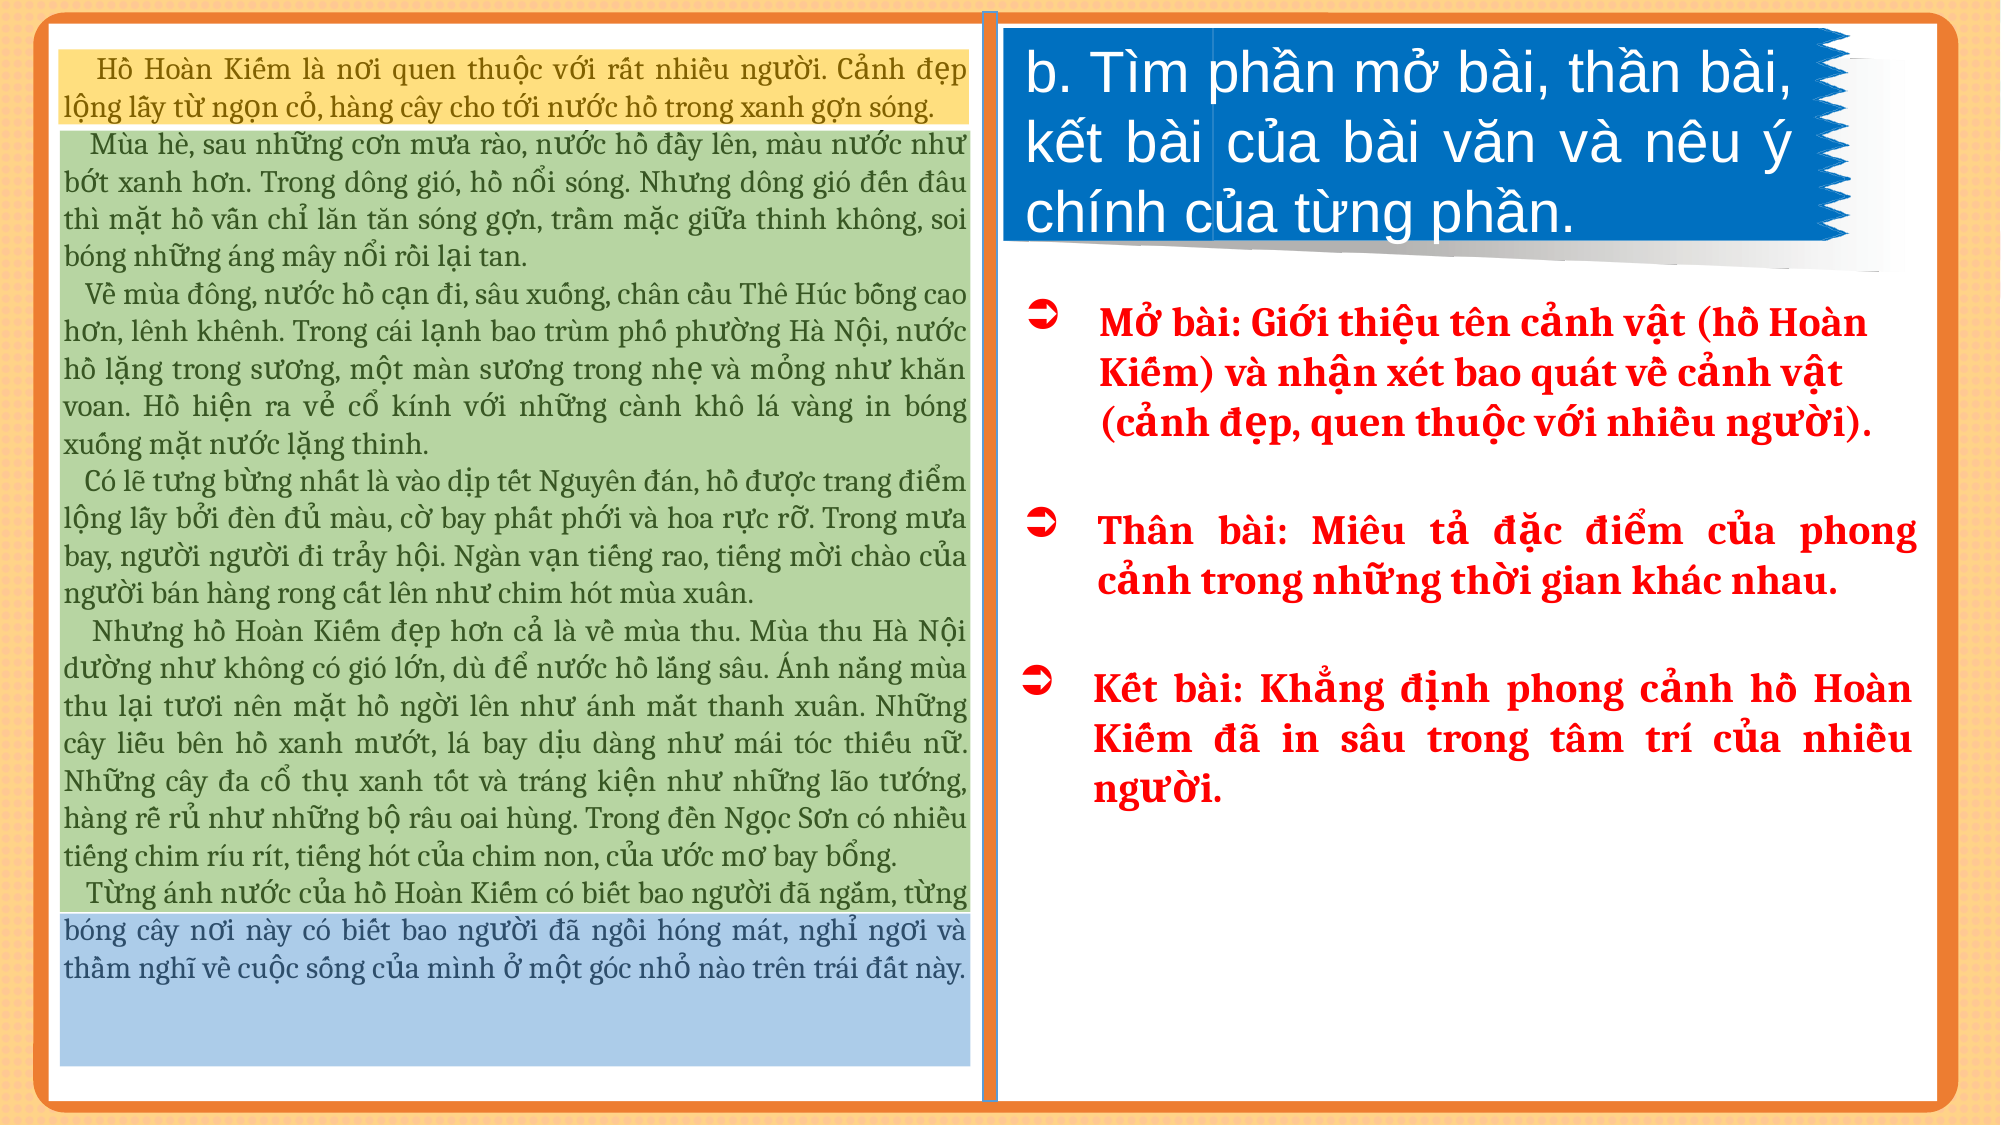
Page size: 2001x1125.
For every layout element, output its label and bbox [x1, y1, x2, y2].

picture [0, 0, 2001, 1125]
text_box [33, 12, 1959, 1113]
